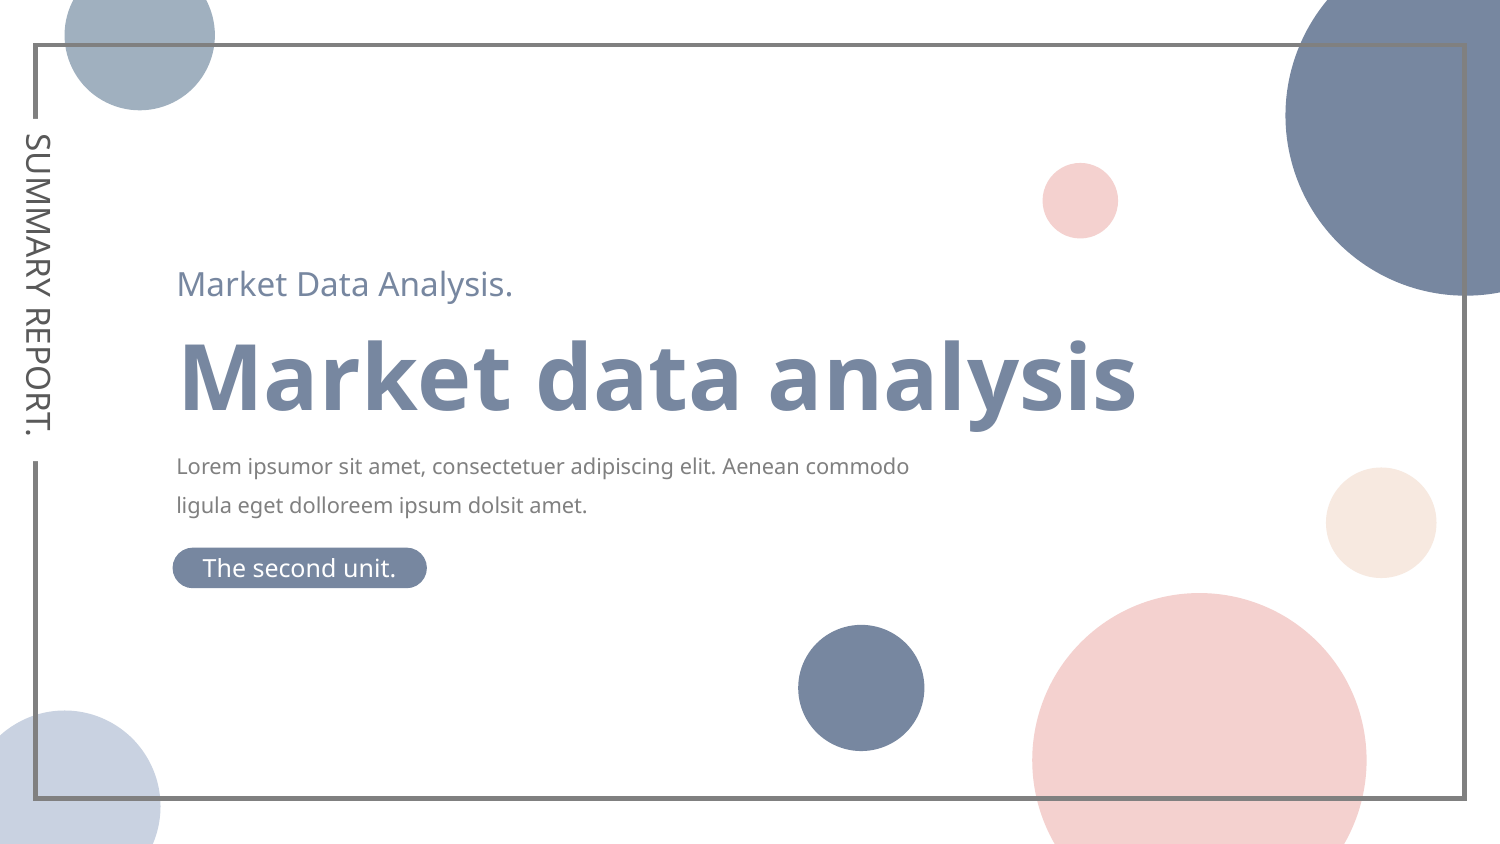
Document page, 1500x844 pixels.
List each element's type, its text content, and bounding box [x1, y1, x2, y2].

text_box [1299, 0, 1500, 297]
text_box SUMMARY REPORT. [12, 118, 67, 462]
text_box [0, 714, 162, 844]
text_box Market data analysis [162, 311, 1154, 437]
text_box [63, 0, 216, 44]
text_box The second unit. [171, 546, 428, 590]
text_box [34, 44, 1466, 800]
text_box [1041, 161, 1120, 240]
text_box Lorem ipsumor sit amet, consectetuer adipiscing elit. Aenean commodo ligula eget dolloreem ipsum dolsit amet. [161, 432, 959, 526]
text_box [1035, 800, 1363, 844]
text_box Market Data Analysis. [161, 256, 1078, 311]
